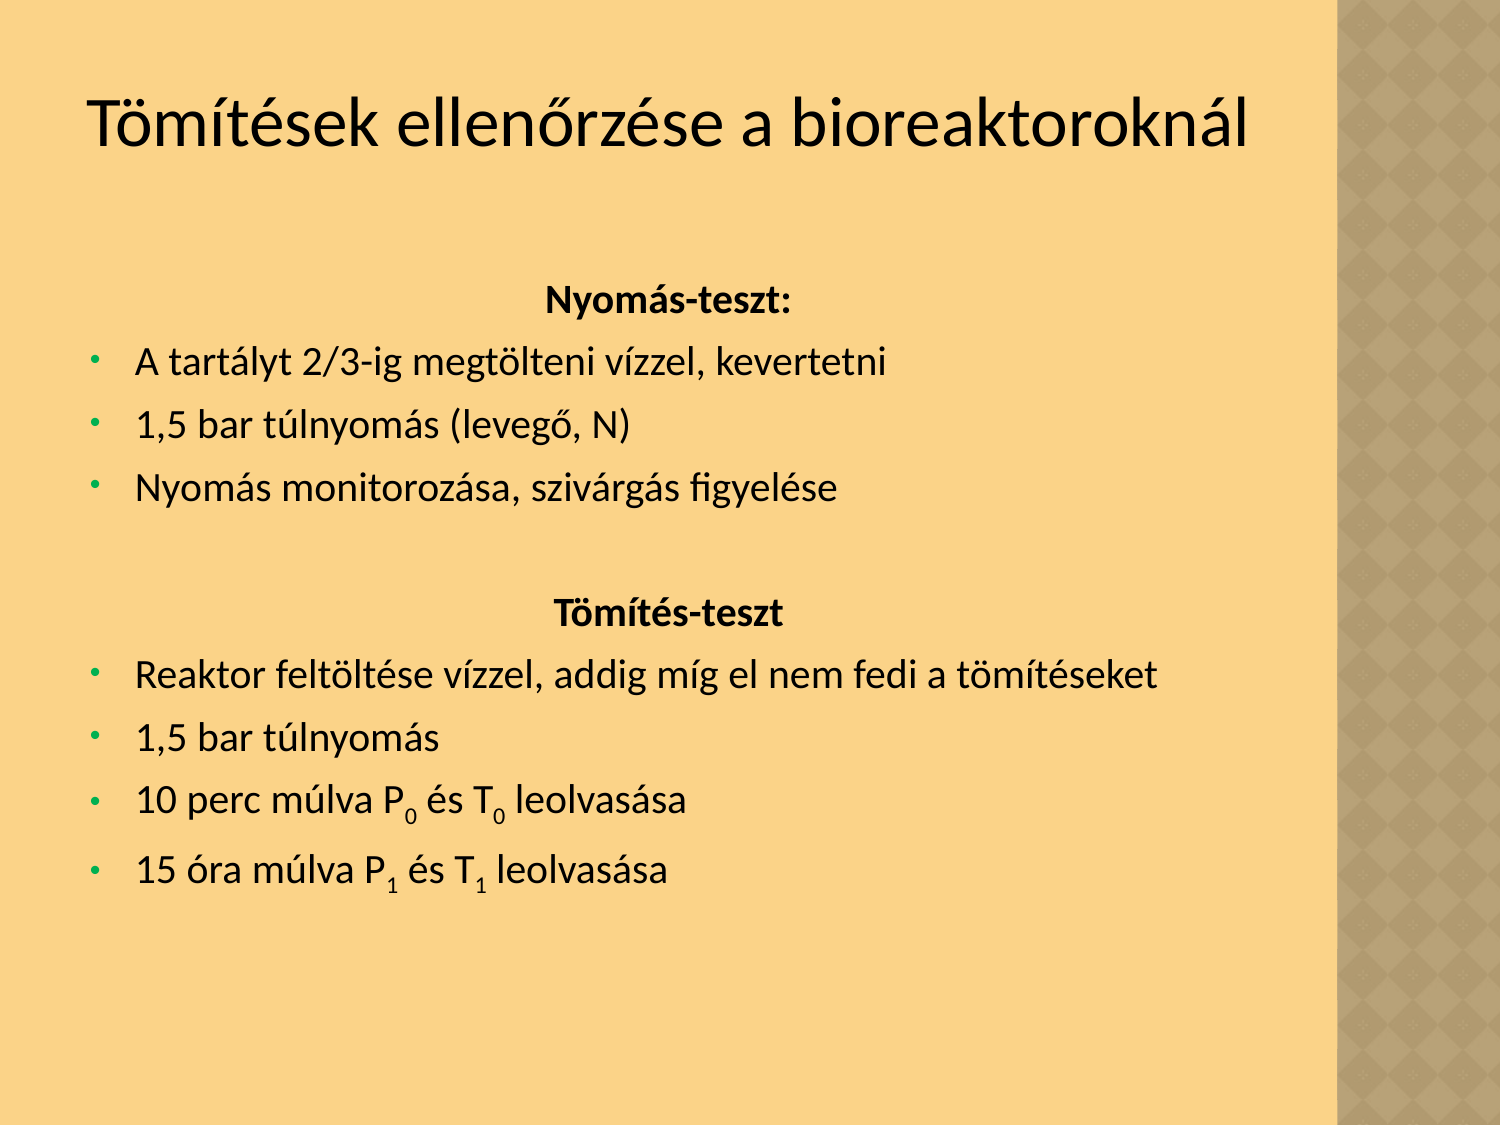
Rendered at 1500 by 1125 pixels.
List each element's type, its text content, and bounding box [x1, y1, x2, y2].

title Tömítések ellenőrzése a bioreaktoroknál [75, 52, 1263, 161]
list Nyomás-teszt: A tartályt 2/3-ig megtölteni vízzel, kevertetni 1,5 bar túlnyomás (levegő, N) Nyomás monitorozása, szivárgás figyelése Tömítés-teszt Reaktor feltöltése vízzel, addig míg el nem fedi a tömítéseket 1,5 bar túlnyomás 10 perc múlva P0 és T0 leolvasása 15 óra múlva P1 és T1 leolvasása [75, 264, 1263, 1059]
